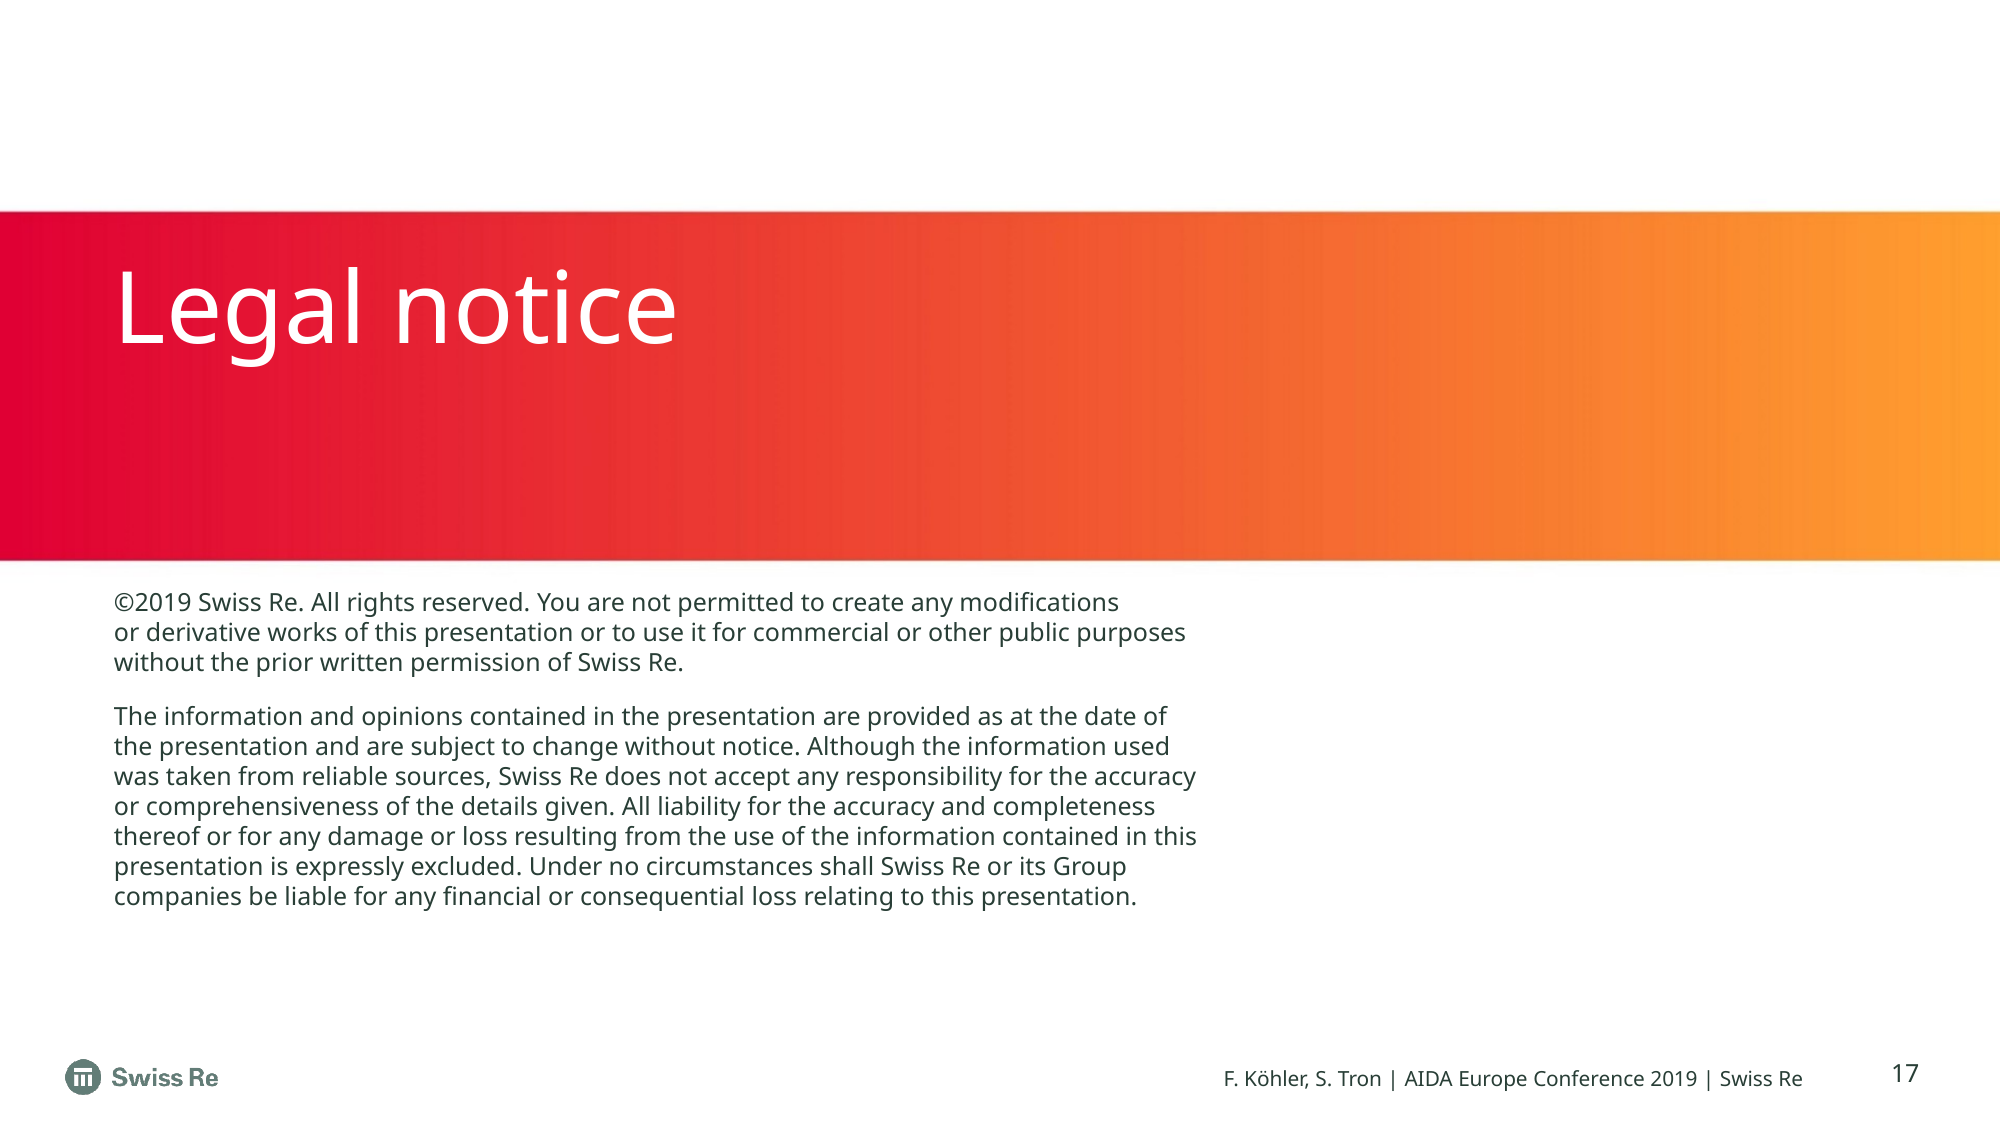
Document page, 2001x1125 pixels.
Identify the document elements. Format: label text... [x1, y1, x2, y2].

picture [0, 0, 2000, 1125]
slide_number 17 [1872, 1061, 1920, 1092]
title Legal notice [114, 267, 1741, 486]
list ©2019 Swiss Re. All rights reserved. You are not permitted to create any modifications or derivative works of this presentation or to use it for commercial or other public purposes without the prior written permission of Swiss Re. The information and opinions contained in the presentation are provided as at the date of the presentation and are subject to change without notice. Although the information used was taken from reliable sources, Swiss Re does not accept any responsibility for the accuracy or comprehensiveness of the details given. All liability for the accuracy and completeness thereof or for any damage or loss resulting from the use of the information contained in this presentation is expressly excluded. Under no circumstances shall Swiss Re or its Group companies be liable for any financial or consequential loss relating to this presentation. [114, 586, 1741, 988]
